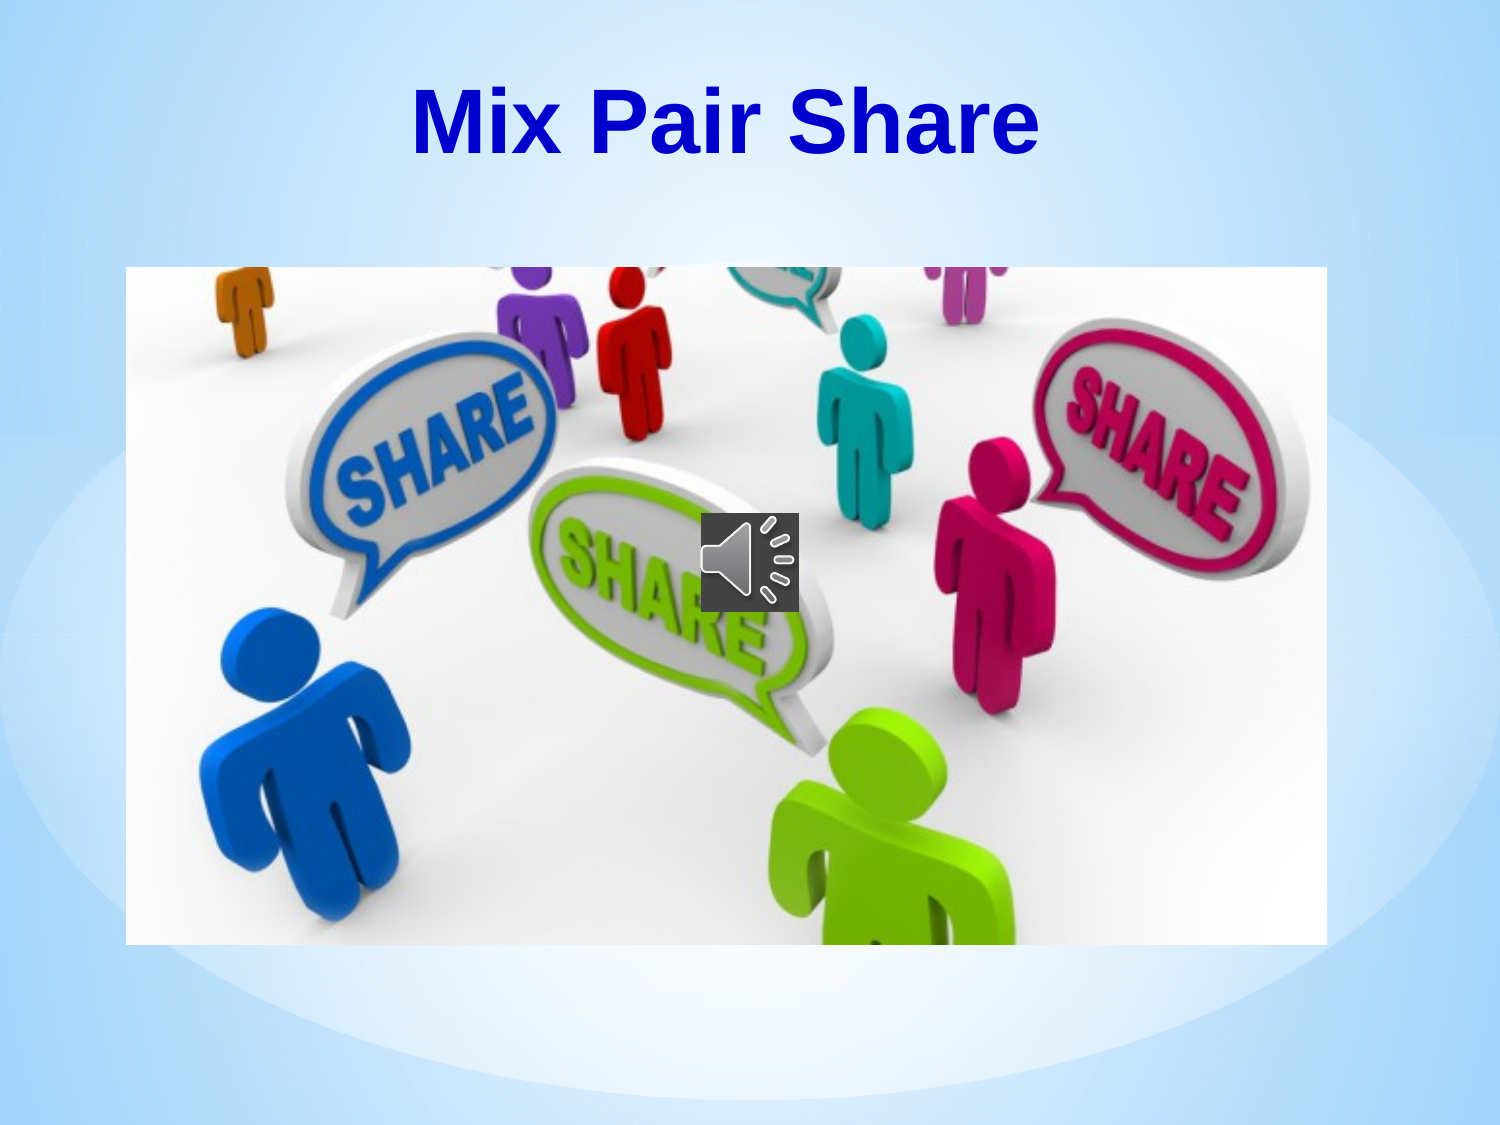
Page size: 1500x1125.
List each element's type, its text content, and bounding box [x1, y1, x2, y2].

text_box Mix Pair Share [147, 54, 1306, 180]
picture [125, 266, 1327, 946]
